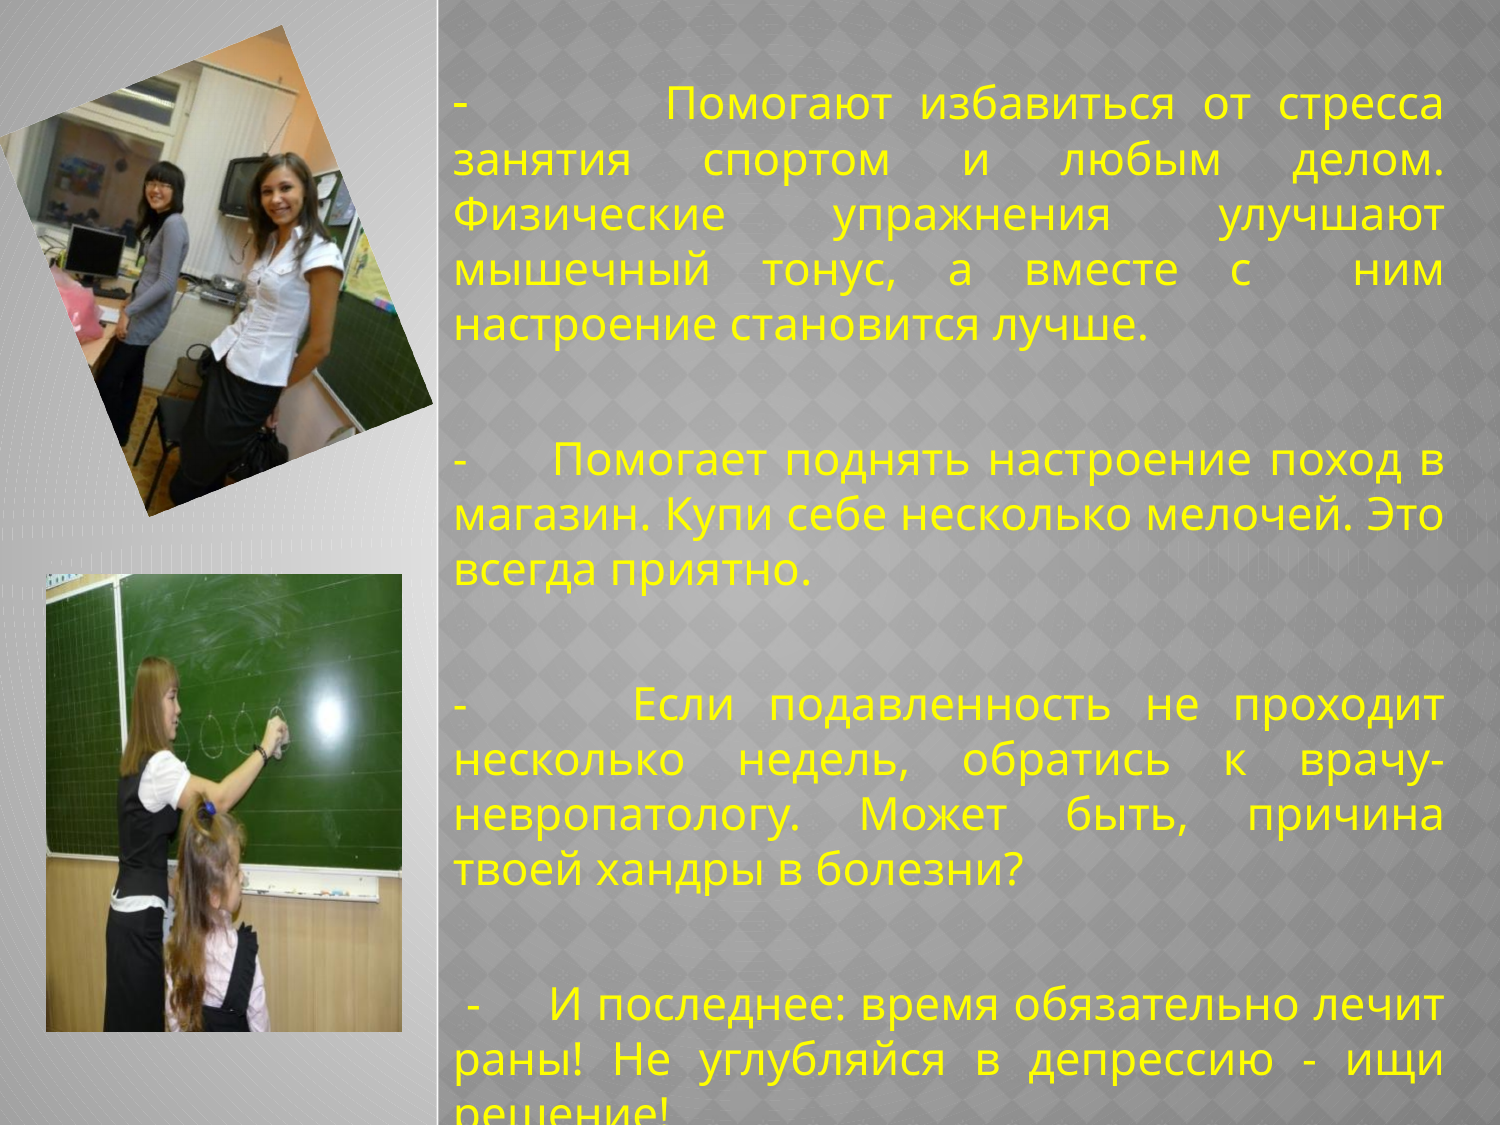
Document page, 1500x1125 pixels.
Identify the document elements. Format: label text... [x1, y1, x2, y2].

picture [0, 136, 5, 154]
picture [46, 573, 402, 1032]
picture [10, 117, 420, 425]
picture [55, 25, 318, 116]
subtitle - Помогают избавиться от стресса занятия спортом и любым делом. Физические упражнения улучшают мышечный тонус, а вместе с ним настроение становится лучше. - Помогает поднять настроение поход в магазин. Купи себе несколько мелочей. Это всегда приятно. - Если подавленность не проходит несколько недель, обратись к врачу-невропатологу. Может быть, причина твоей хандры в болезни? - И последнее: время обязательно лечит раны! Не углубляйся в депрессию - ищи решение! [445, 0, 1454, 1079]
picture [423, 381, 433, 408]
picture [116, 432, 361, 517]
